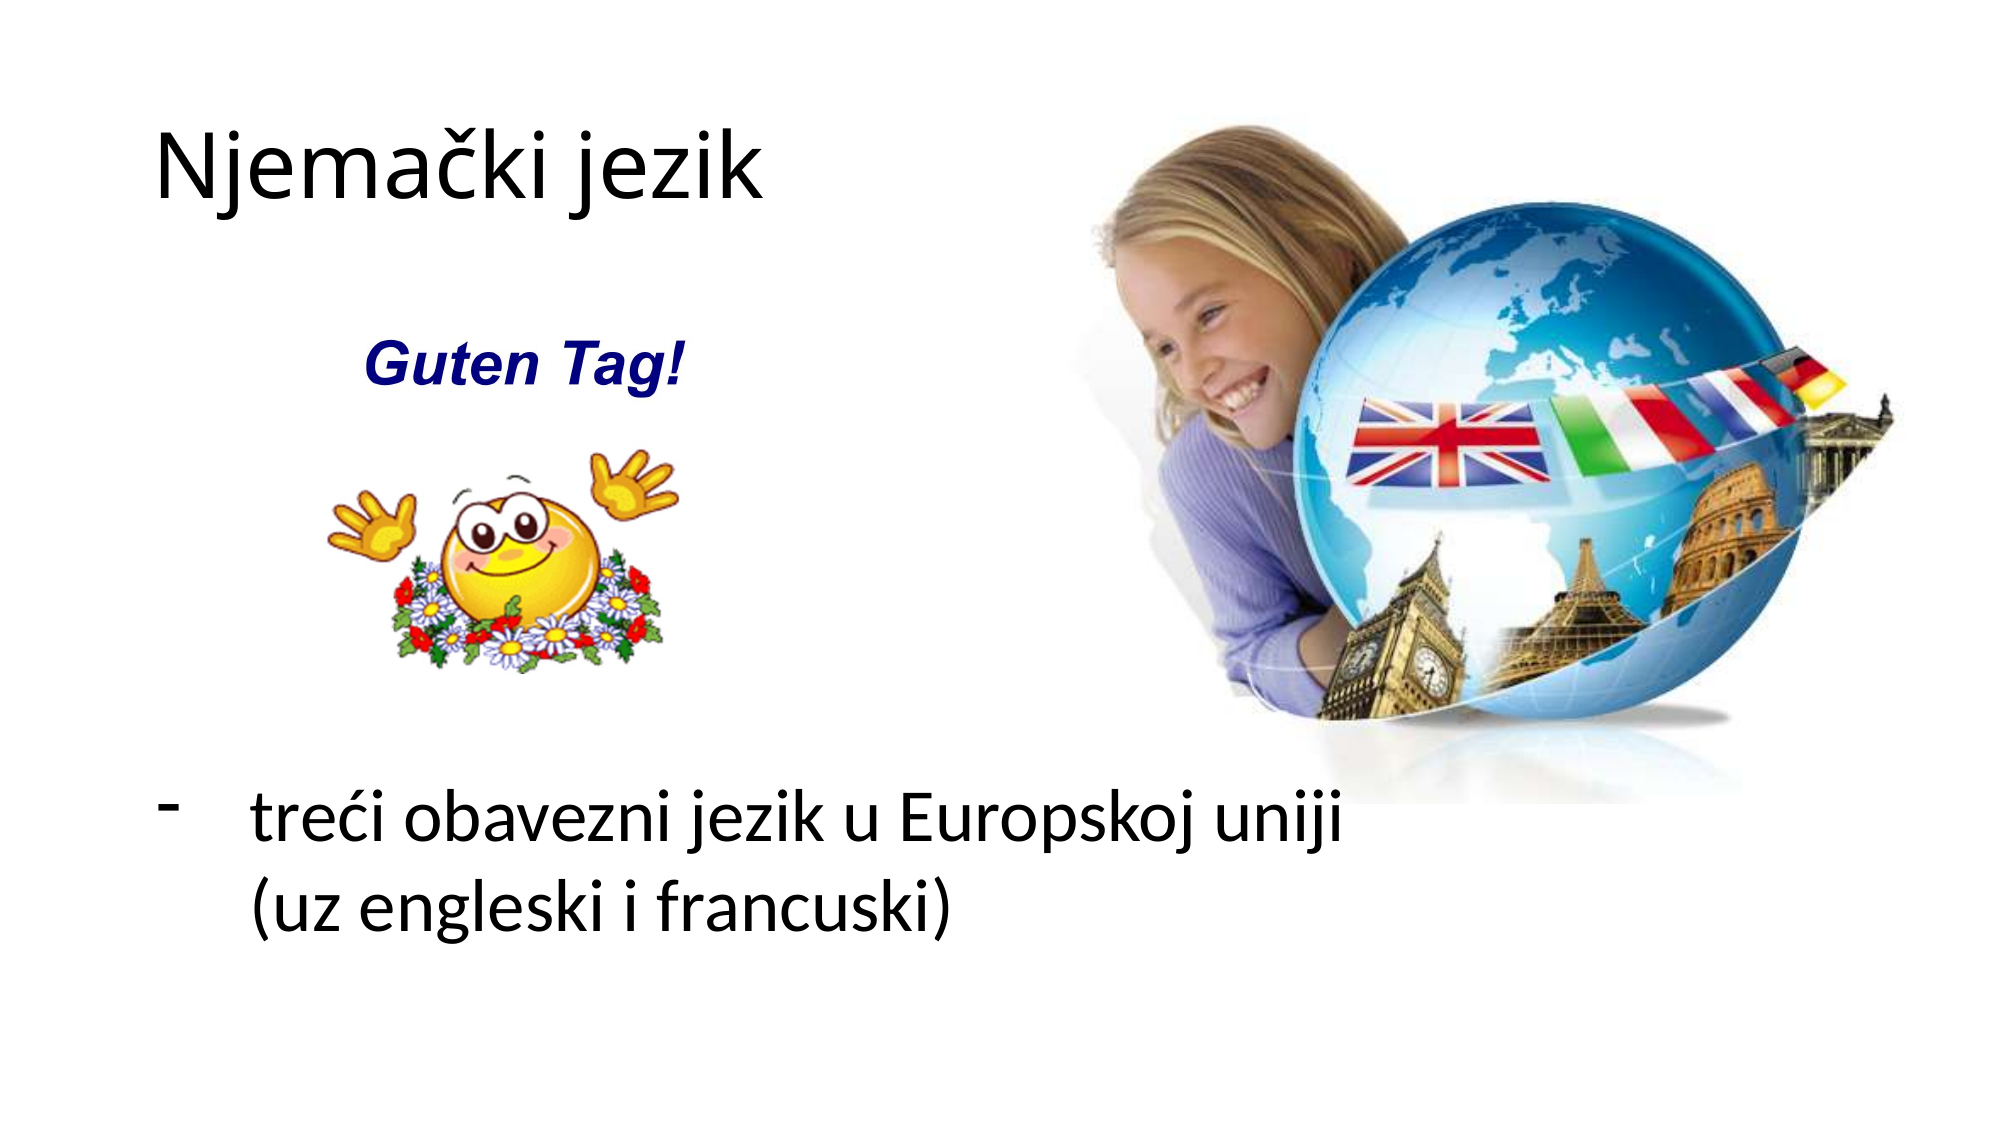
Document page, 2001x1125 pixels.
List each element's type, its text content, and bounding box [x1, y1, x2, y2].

picture [267, 327, 778, 710]
title Njemački jezik [137, 59, 1863, 278]
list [981, 89, 1947, 804]
text_box treći obavezni jezik u Europskoj uniji (uz engleski i francuski) [141, 759, 1822, 954]
